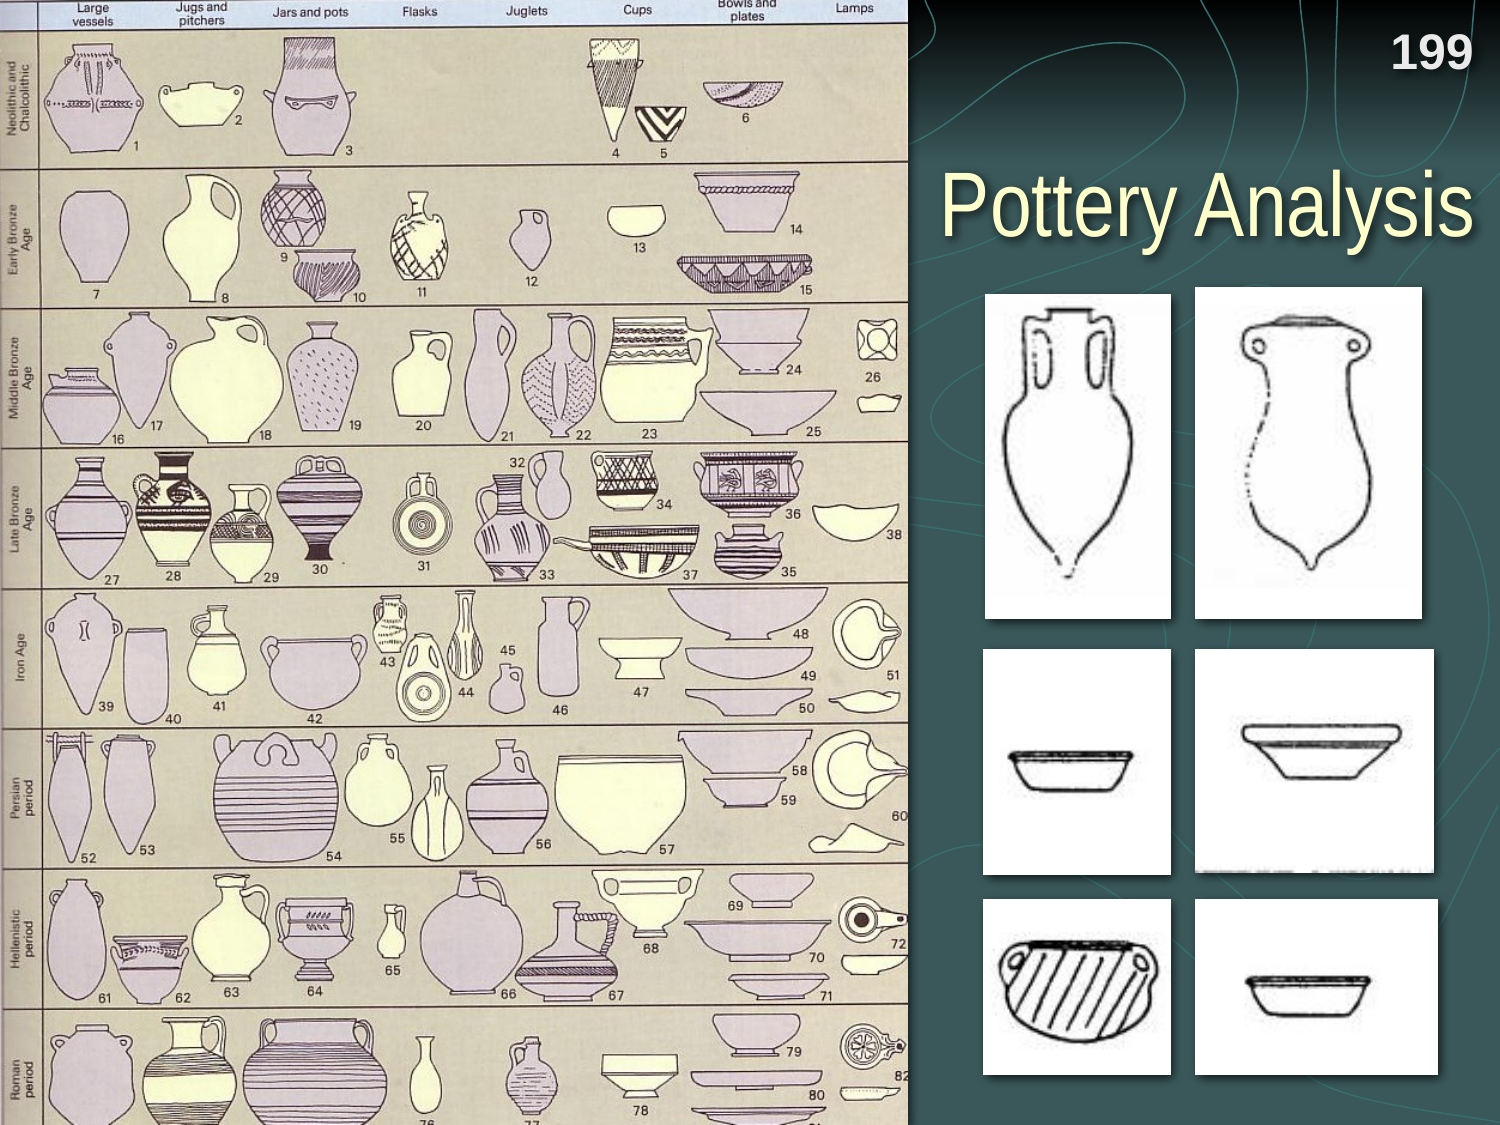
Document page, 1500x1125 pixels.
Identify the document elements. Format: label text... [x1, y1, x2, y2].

text_box 199 [1375, 12, 1489, 88]
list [1195, 649, 1434, 874]
picture [0, 0, 908, 1125]
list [983, 899, 1172, 1076]
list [1195, 899, 1438, 1076]
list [983, 649, 1172, 876]
title Pottery Analysis [924, 137, 1500, 263]
picture [984, 294, 1171, 619]
picture [1195, 287, 1422, 619]
